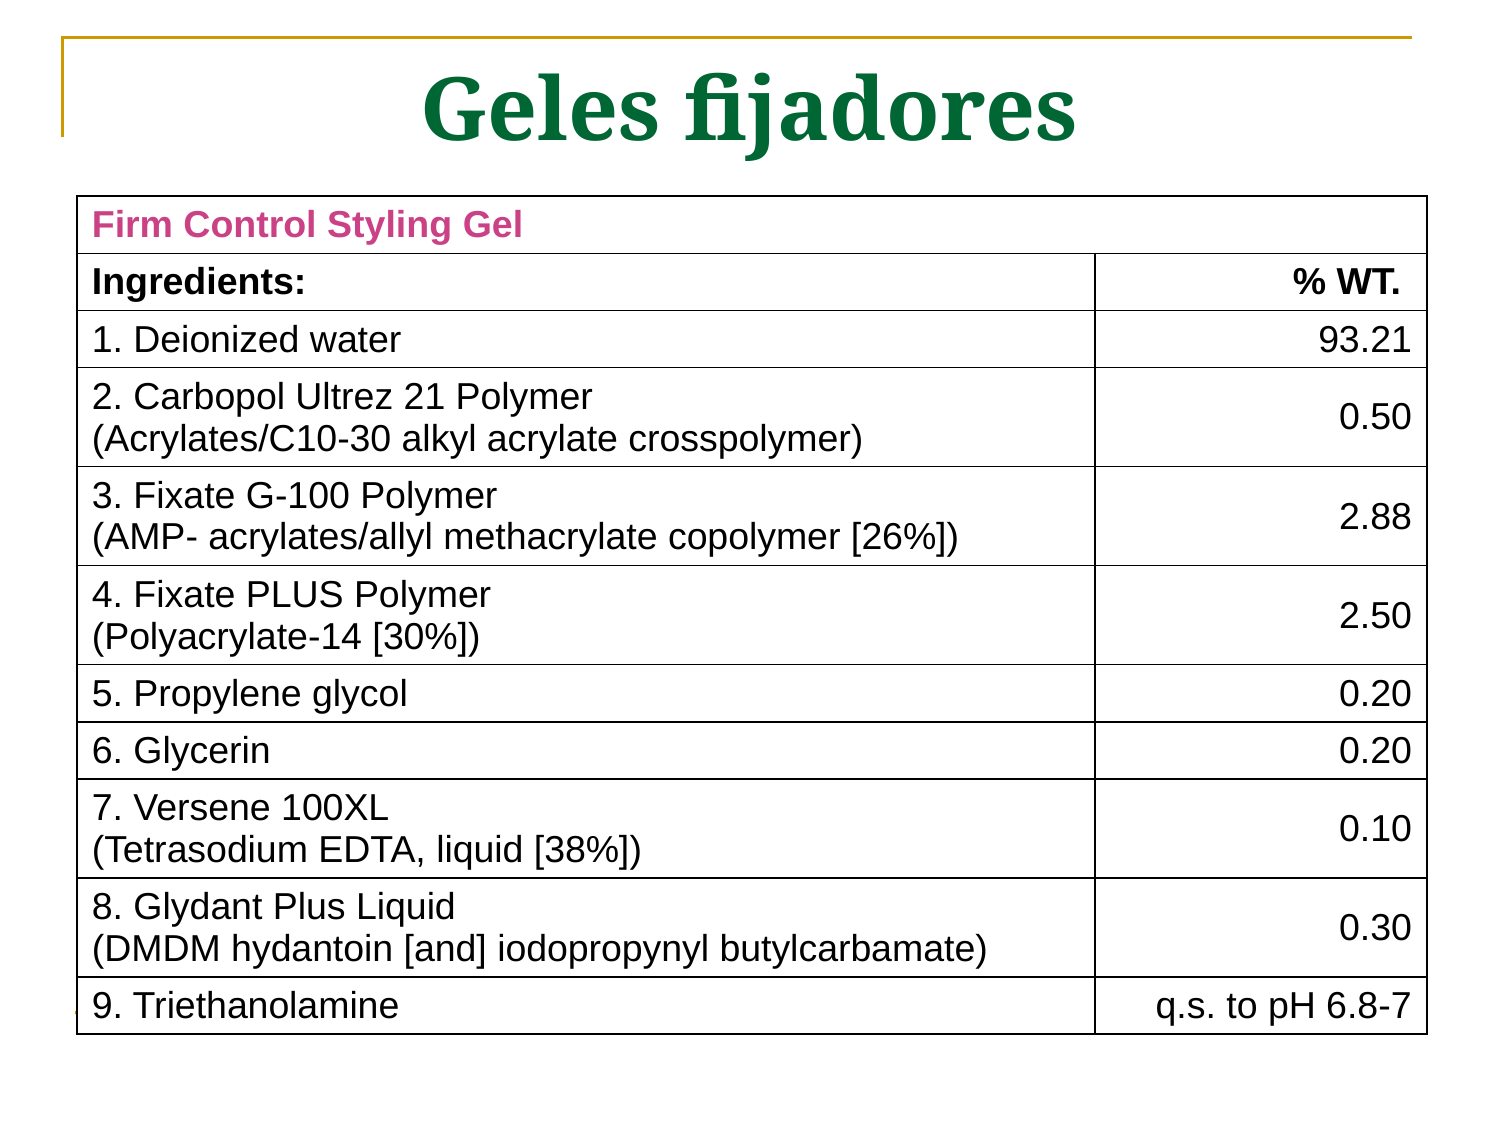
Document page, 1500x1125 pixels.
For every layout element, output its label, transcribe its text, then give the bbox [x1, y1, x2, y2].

table_cell 6. Glycerin [78, 723, 1094, 778]
table_cell Ingredients: [78, 254, 1094, 310]
table_cell 0.30 [1096, 879, 1426, 976]
table_cell 0.10 [1096, 780, 1426, 877]
table_cell 2. Carbopol Ultrez 21 Polymer (Acrylates/C10-30 alkyl acrylate crosspolymer) [78, 368, 1094, 466]
table_cell 0.50 [1096, 368, 1426, 466]
table_cell 0.20 [1096, 723, 1426, 778]
table_cell 0.20 [1096, 665, 1426, 721]
title Geles fijadores [75, 45, 1425, 195]
table_header Firm Control Styling Gel [78, 197, 1426, 253]
table_cell 2.50 [1096, 566, 1426, 664]
table_cell 8. Glydant Plus Liquid (DMDM hydantoin [and] iodopropynyl butylcarbamate) [78, 879, 1094, 976]
table_cell 93.21 [1096, 311, 1426, 367]
table_cell 4. Fixate PLUS Polymer (Polyacrylate-14 [30%]) [78, 566, 1094, 664]
table_cell 7. Versene 100XL (Tetrasodium EDTA, liquid [38%]) [78, 780, 1094, 877]
table_cell 9. Triethanolamine [78, 978, 1094, 1033]
table_cell q.s. to pH 6.8-7 [1096, 978, 1426, 1033]
table_cell 2.88 [1096, 467, 1426, 565]
table_cell 3. Fixate G-100 Polymer (AMP- acrylates/allyl methacrylate copolymer [26%]) [78, 467, 1094, 565]
table_cell 1. Deionized water [78, 311, 1094, 367]
table_cell % WT. [1096, 254, 1426, 310]
table_cell 5. Propylene glycol [78, 665, 1094, 721]
